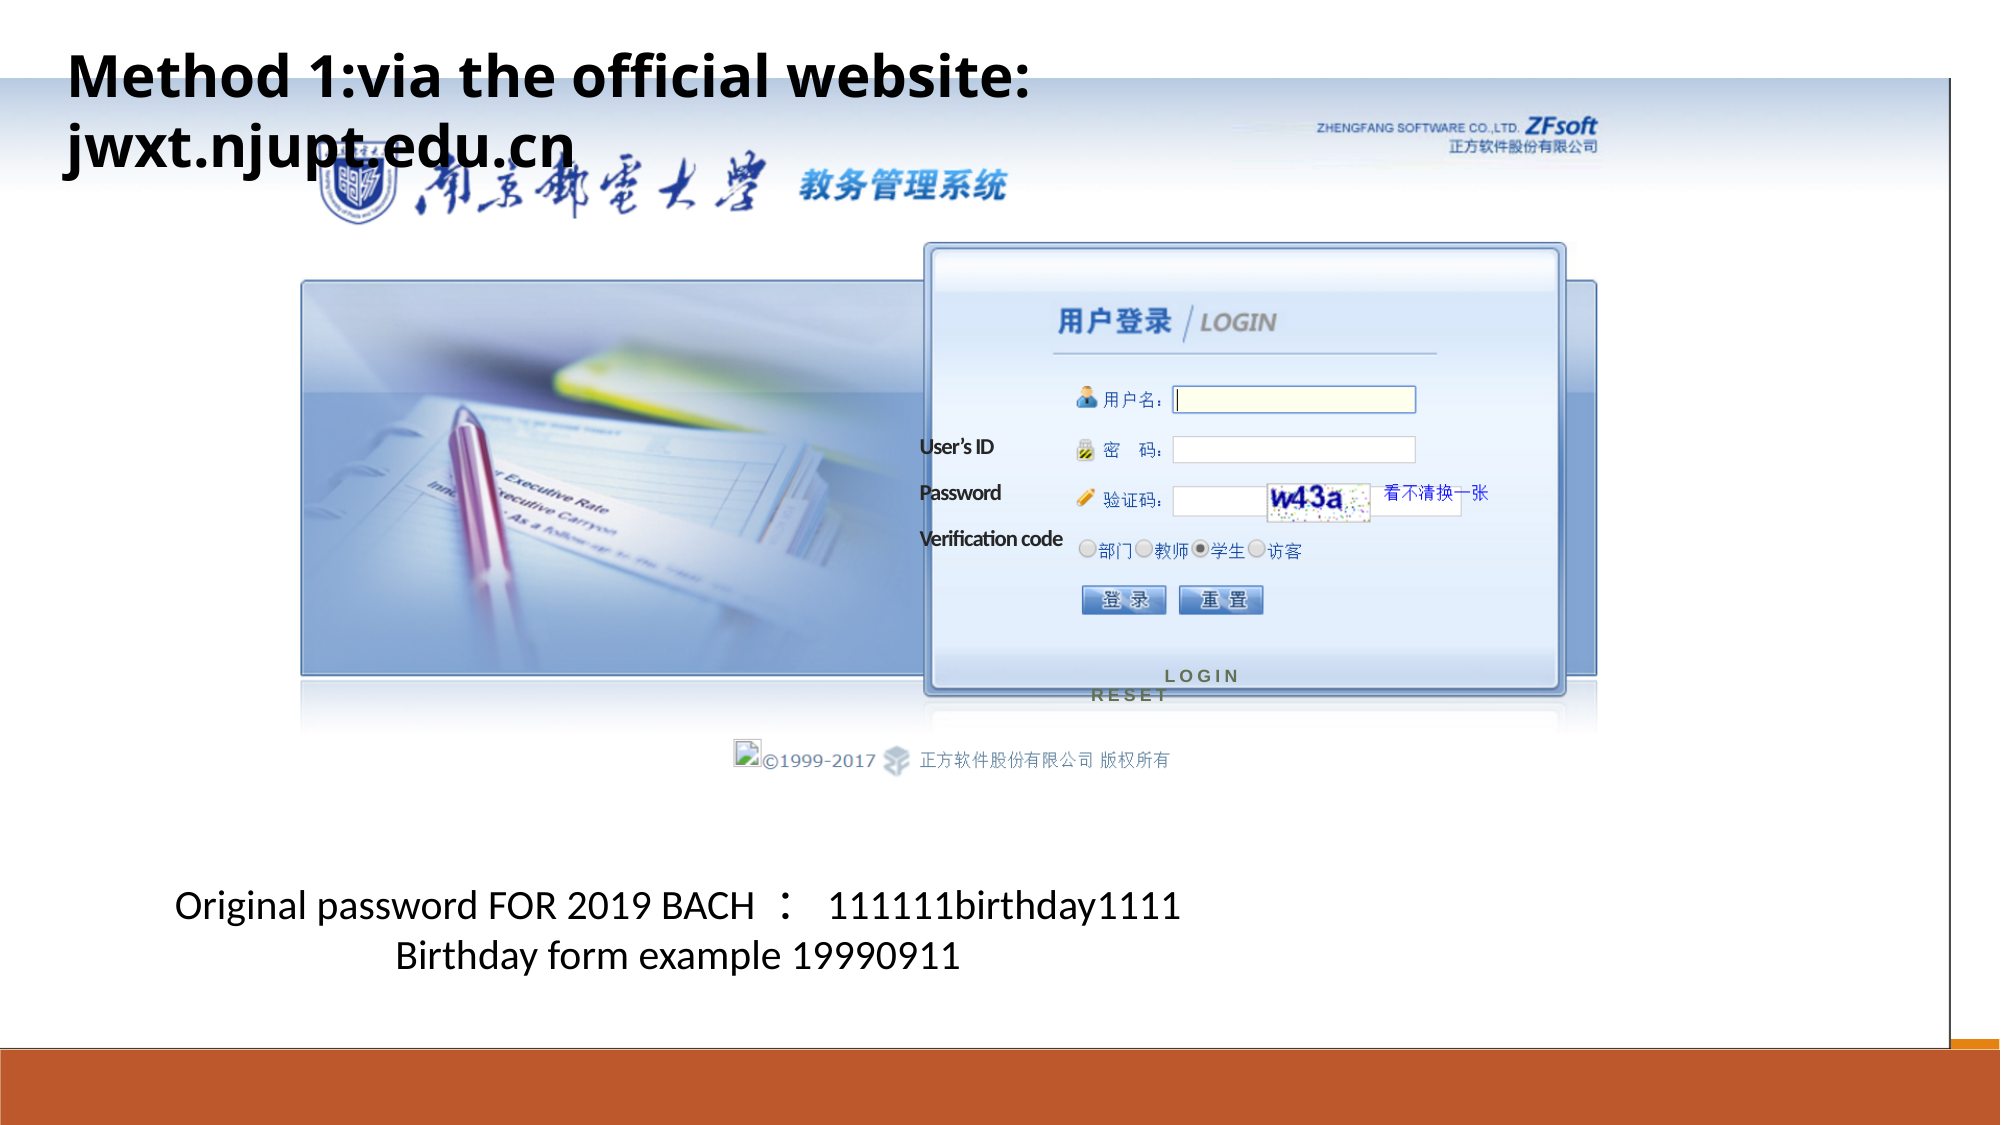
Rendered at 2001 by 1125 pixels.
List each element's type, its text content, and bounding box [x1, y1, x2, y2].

text_box Method 1:via the official website: jwxt.njupt.edu.cn [51, 32, 1555, 74]
picture [0, 78, 1952, 1049]
